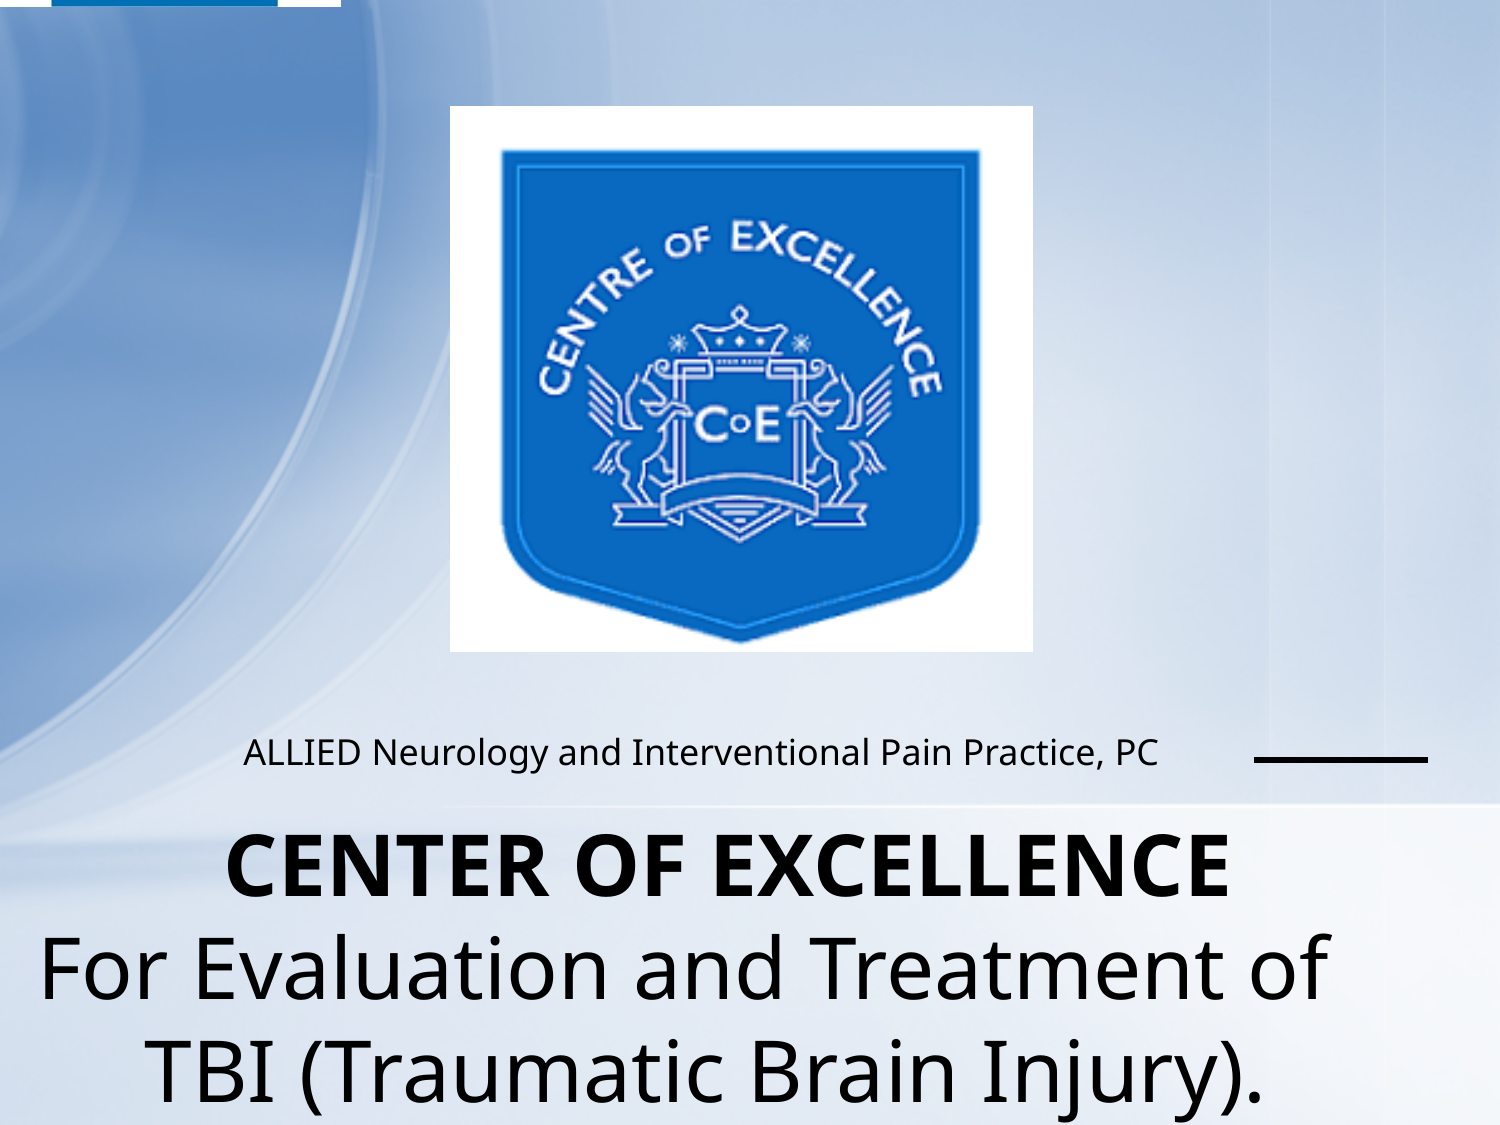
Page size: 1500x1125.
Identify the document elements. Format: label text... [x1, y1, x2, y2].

picture [0, 0, 1500, 1125]
subtitle ALLIED Neurology and Interventional Pain Practice, PC CENTER OF EXCELLENCE For Evaluation and Treatment of TBI (Traumatic Brain Injury). [0, 721, 1413, 1125]
title [150, 437, 1444, 775]
